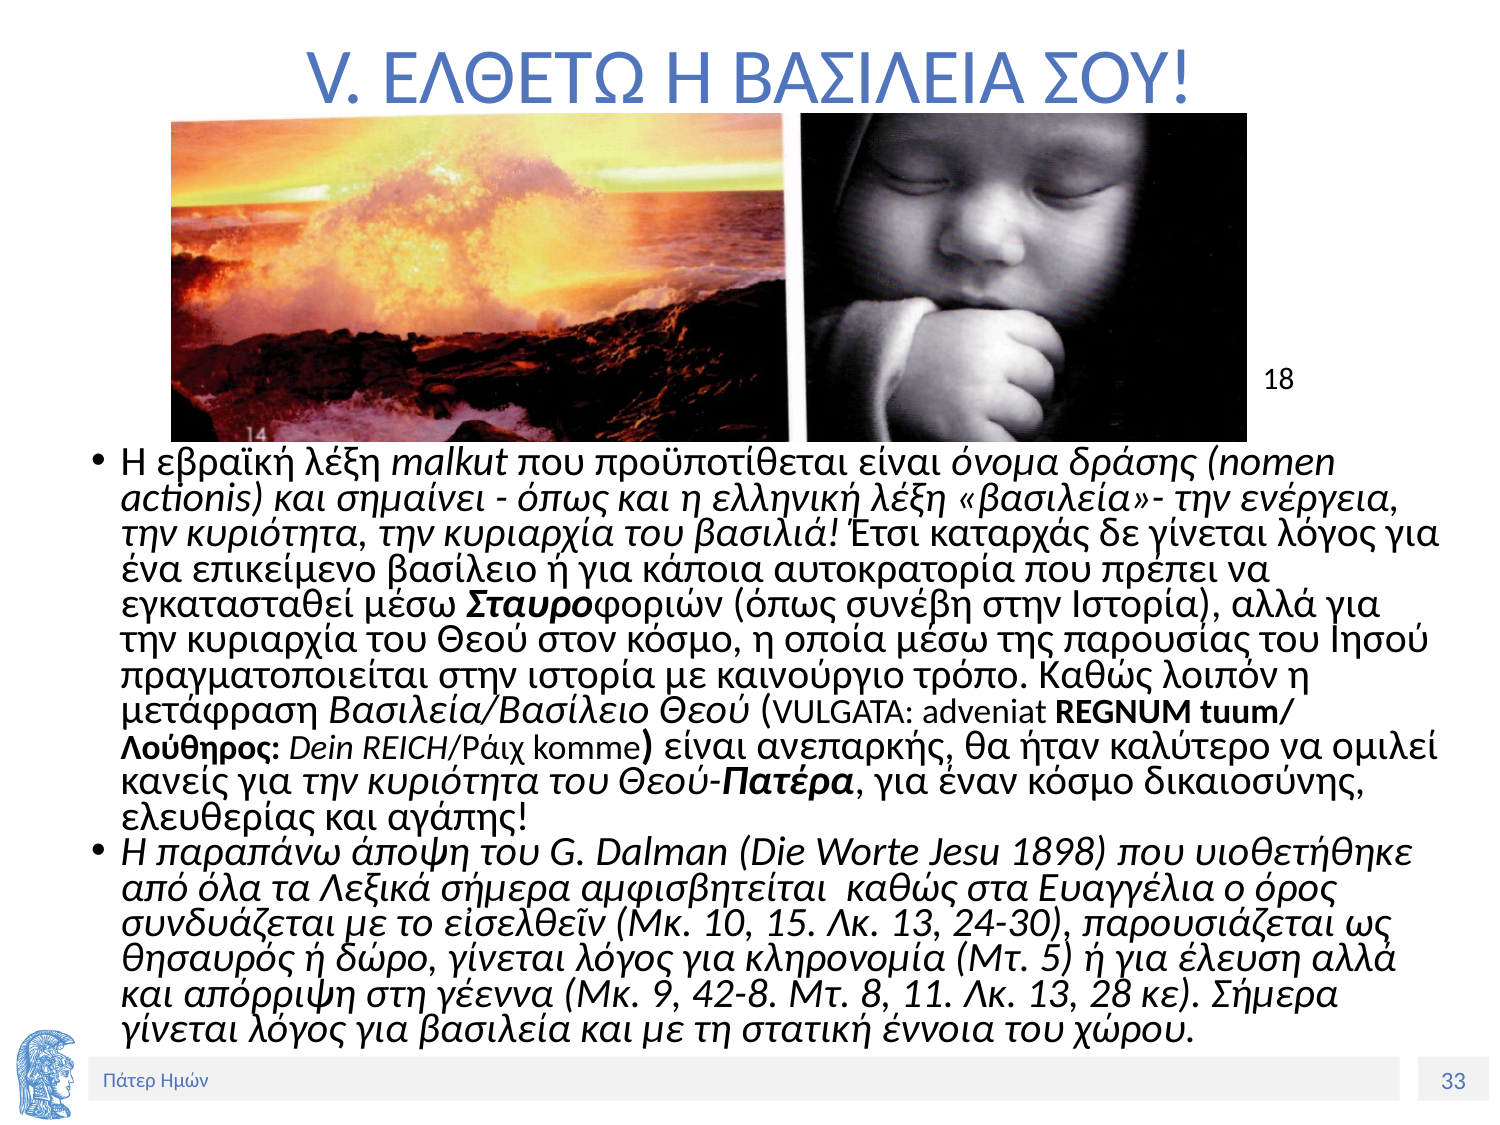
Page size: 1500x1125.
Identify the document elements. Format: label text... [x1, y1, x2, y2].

picture [9, 1026, 81, 1120]
picture [170, 113, 1247, 442]
text_box 18 [1251, 360, 1311, 394]
list Η εβραϊκή λέξη malkut που προϋποτίθεται είναι όνομα δράσης (nomen actionis) και σημαίνει - όπως και η ελληνική λέξη «βασιλεία»- την ενέργεια, την κυριότητα, την κυριαρχία του βασιλιά! Έτσι καταρχάς δε γίνεται λόγος για ένα επικείμενο βασίλειο ή για κάποια αυτοκρατορία που πρέπει να εγκατασταθεί μέσω Σταυροφοριών (όπως συνέβη στην Ιστορία), αλλά για την κυριαρχία του Θεού στον κόσμο, η οποία μέσω της παρουσίας του Ιησού πραγματοποιείται στην ιστορία με καινούργιο τρόπο. Καθώς λοιπόν η μετάφραση Βασιλεία/Βασίλειο Θεού (VULGATA: adveniat regnum tuum/ Λούθηρος: Dein Reich/Ράιχ komme) είναι ανεπαρκής, θα ήταν καλύτερο να ομιλεί κανείς για την κυριότητα του Θεού-Πατέρα, για έναν κόσμο δικαιοσύνης, ελευθερίας και αγάπης! Η παραπάνω άποψη του G. Dalman (Die Worte Jesu 1898) που υιοθετήθηκε από όλα τα Λεξικά σήμερα αμφισβητείται καθώς στα Ευαγγέλια ο όρος συνδυάζεται με το εἰσελθεῖν (Μκ. 10, 15. Λκ. 13, 24-30), παρουσιάζεται ως θησαυρός ή δώρο, γίνεται λόγος για κληρονομία (Μτ. 5) ή για έλευση αλλά και απόρριψη στη γέεννα (Μκ. 9, 42-8. Μτ. 8, 11. Λκ. 13, 28 κε). Σήμερα γίνεται λόγος για βασιλεία και με τη στατική έννοια του χώρου. [76, 441, 1459, 1047]
title V. ΕΛΘΕΤΩ Η ΒΑΣΙΛΕΙΑ ΣΟΥ! [76, 19, 1427, 126]
